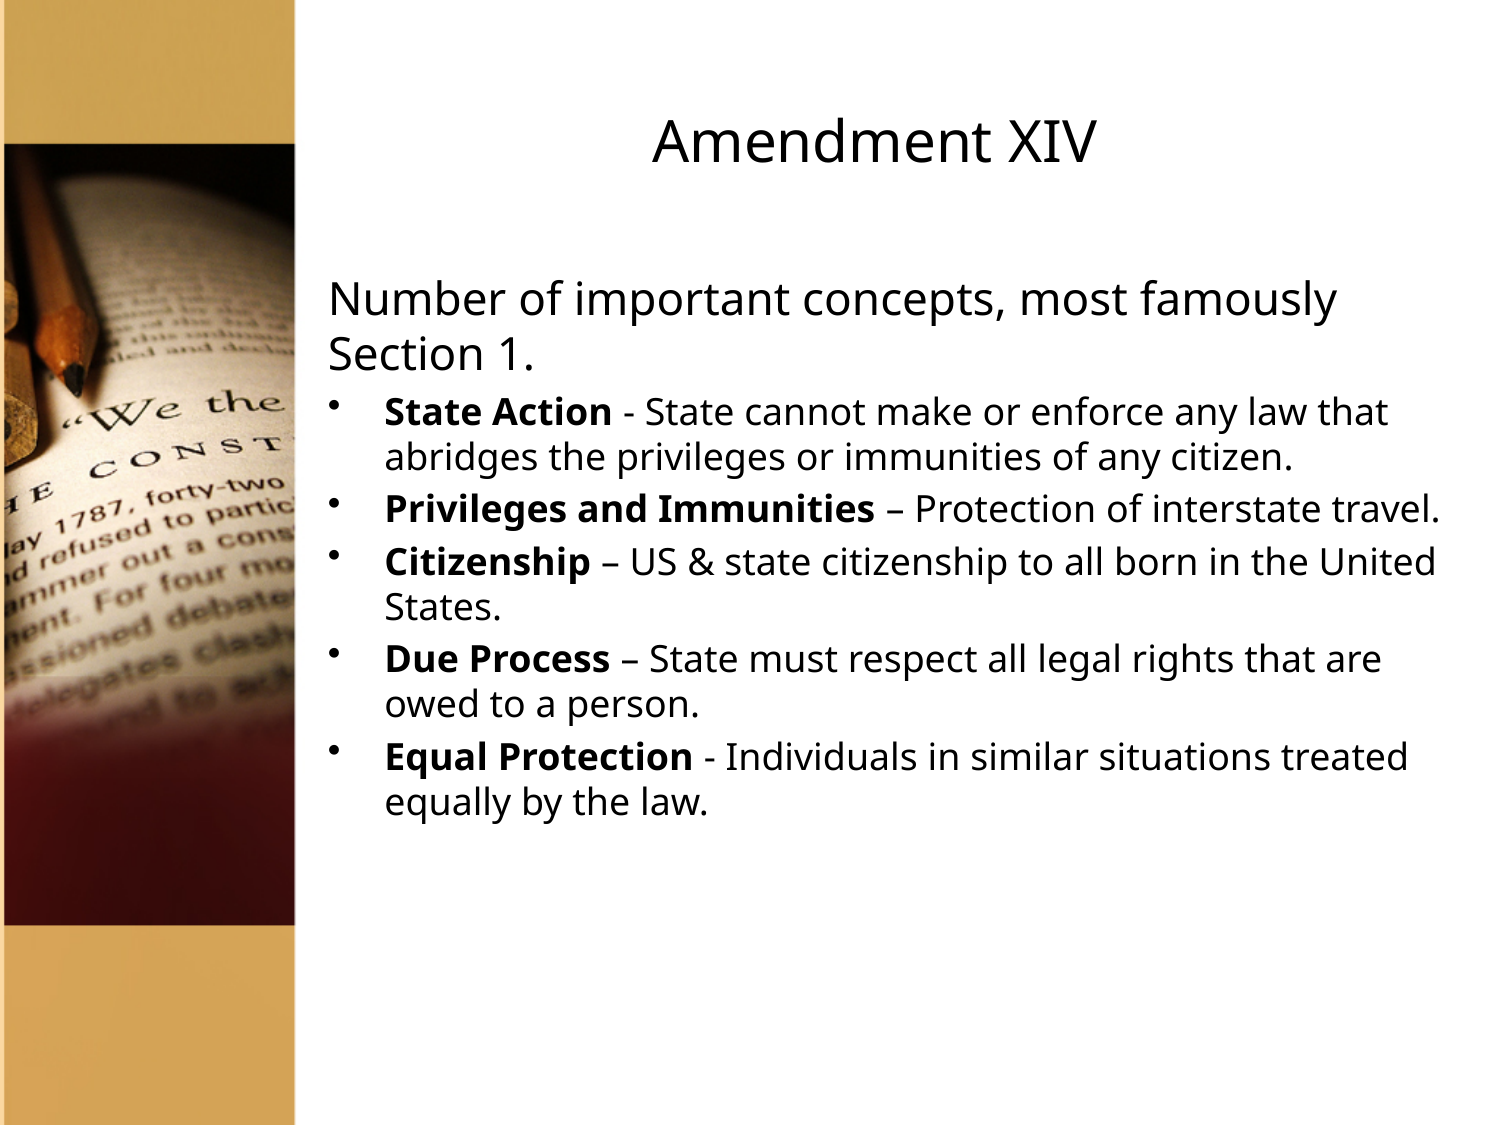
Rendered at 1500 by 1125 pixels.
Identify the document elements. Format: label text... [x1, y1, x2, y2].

title Amendment XIV [324, 44, 1426, 233]
list Number of important concepts, most famously Section 1. State Action - State cannot make or enforce any law that abridges the privileges or immunities of any citizen. Privileges and Immunities – Protection of interstate travel. Citizenship – US & state citizenship to all born in the United States. Due Process – State must respect all legal rights that are owed to a person. Equal Protection - Individuals in similar situations treated equally by the law. [312, 262, 1471, 1059]
picture [0, 0, 1500, 1125]
